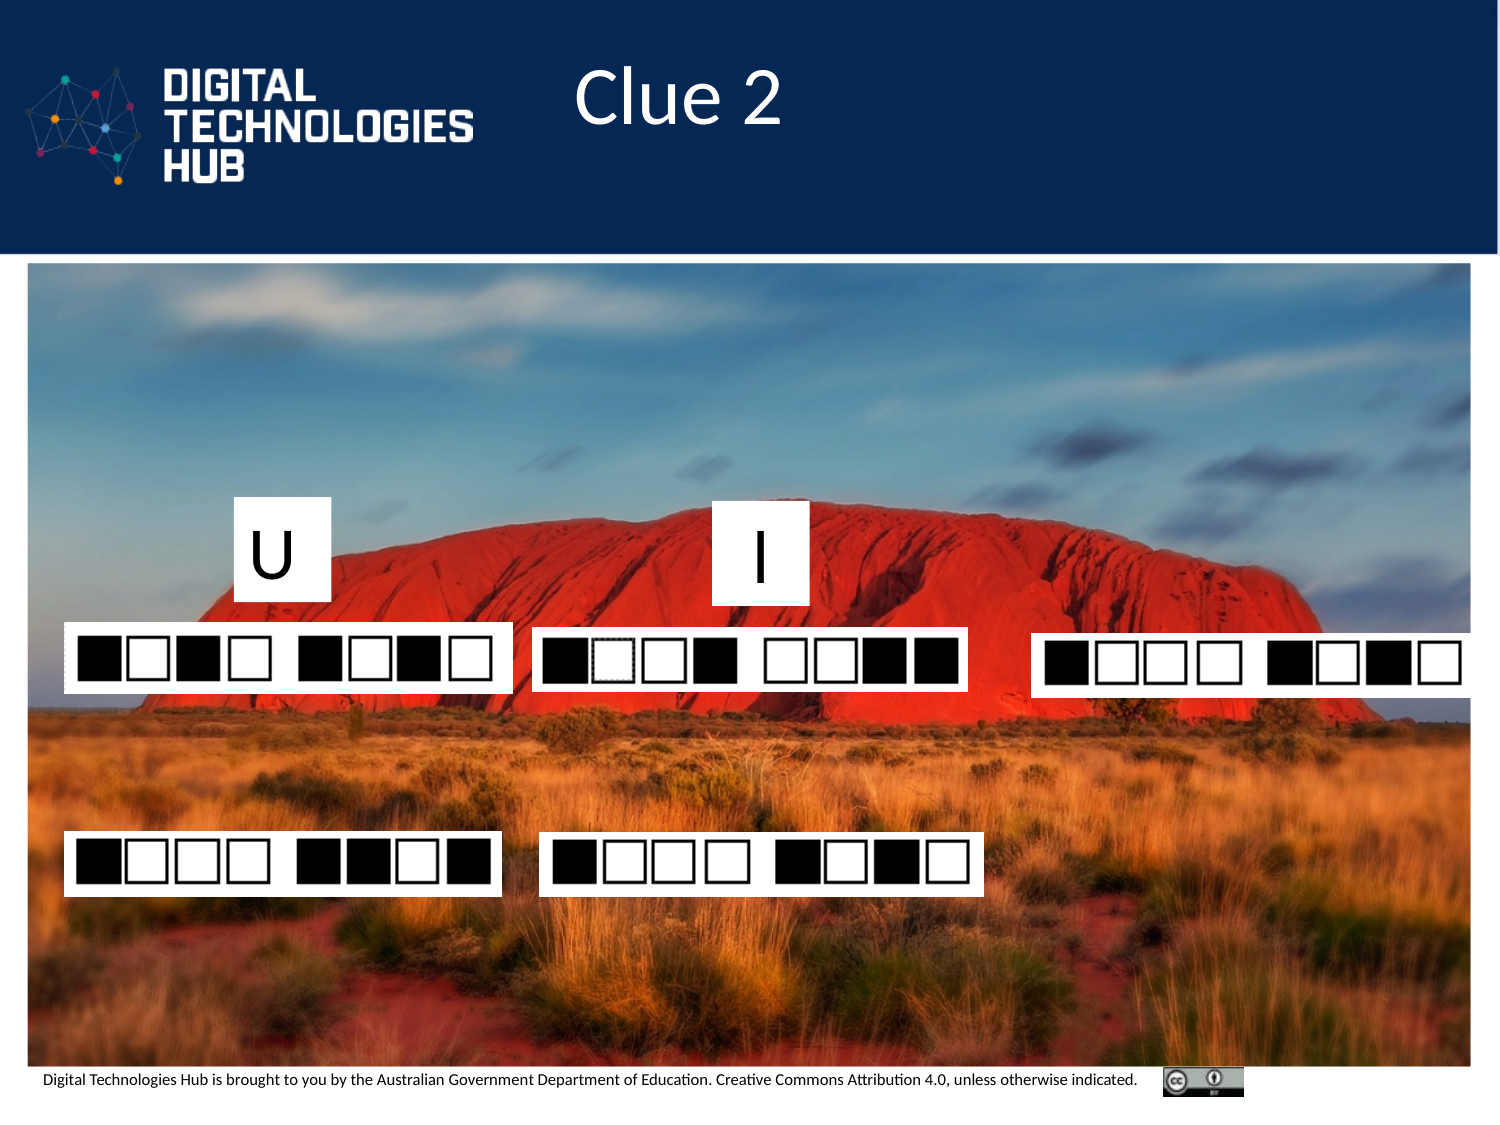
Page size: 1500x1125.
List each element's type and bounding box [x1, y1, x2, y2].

text_box [28, 1061, 1467, 1098]
text_box [64, 496, 968, 631]
text_box [64, 633, 1476, 898]
picture [24, 262, 1472, 1068]
picture [0, 0, 1500, 256]
